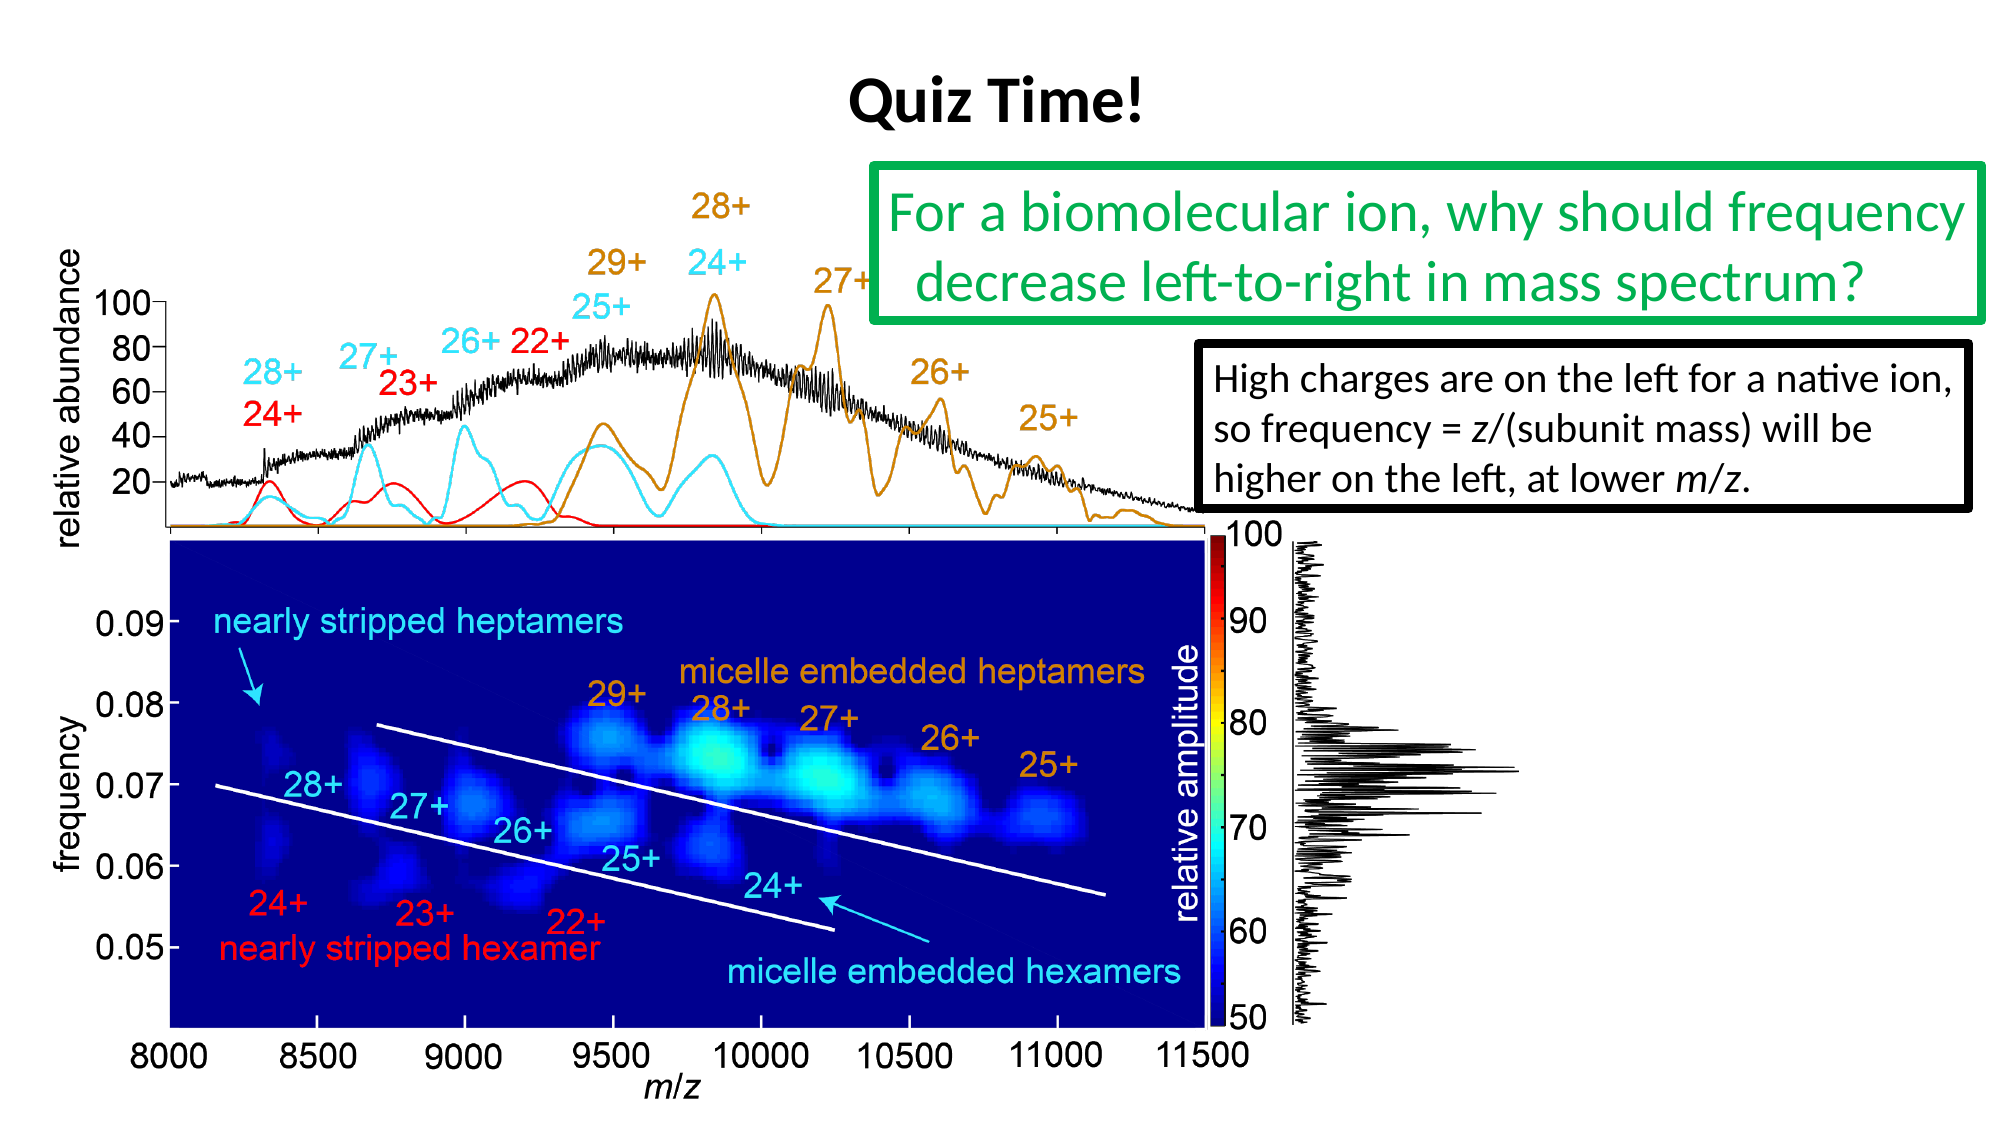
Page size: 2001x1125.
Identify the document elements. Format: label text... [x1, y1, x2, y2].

text_box High charges are on the left for a native ion, so frequency = z/(subunit mass) will be higher on the left, at lower m/z. [1519, 343, 1969, 509]
text_box For a biomolecular ion, why should frequency decrease left-to-right in mass spectrum? [874, 165, 1982, 321]
text_box Quiz Time! [0, 44, 1996, 170]
picture [48, 187, 1519, 1110]
